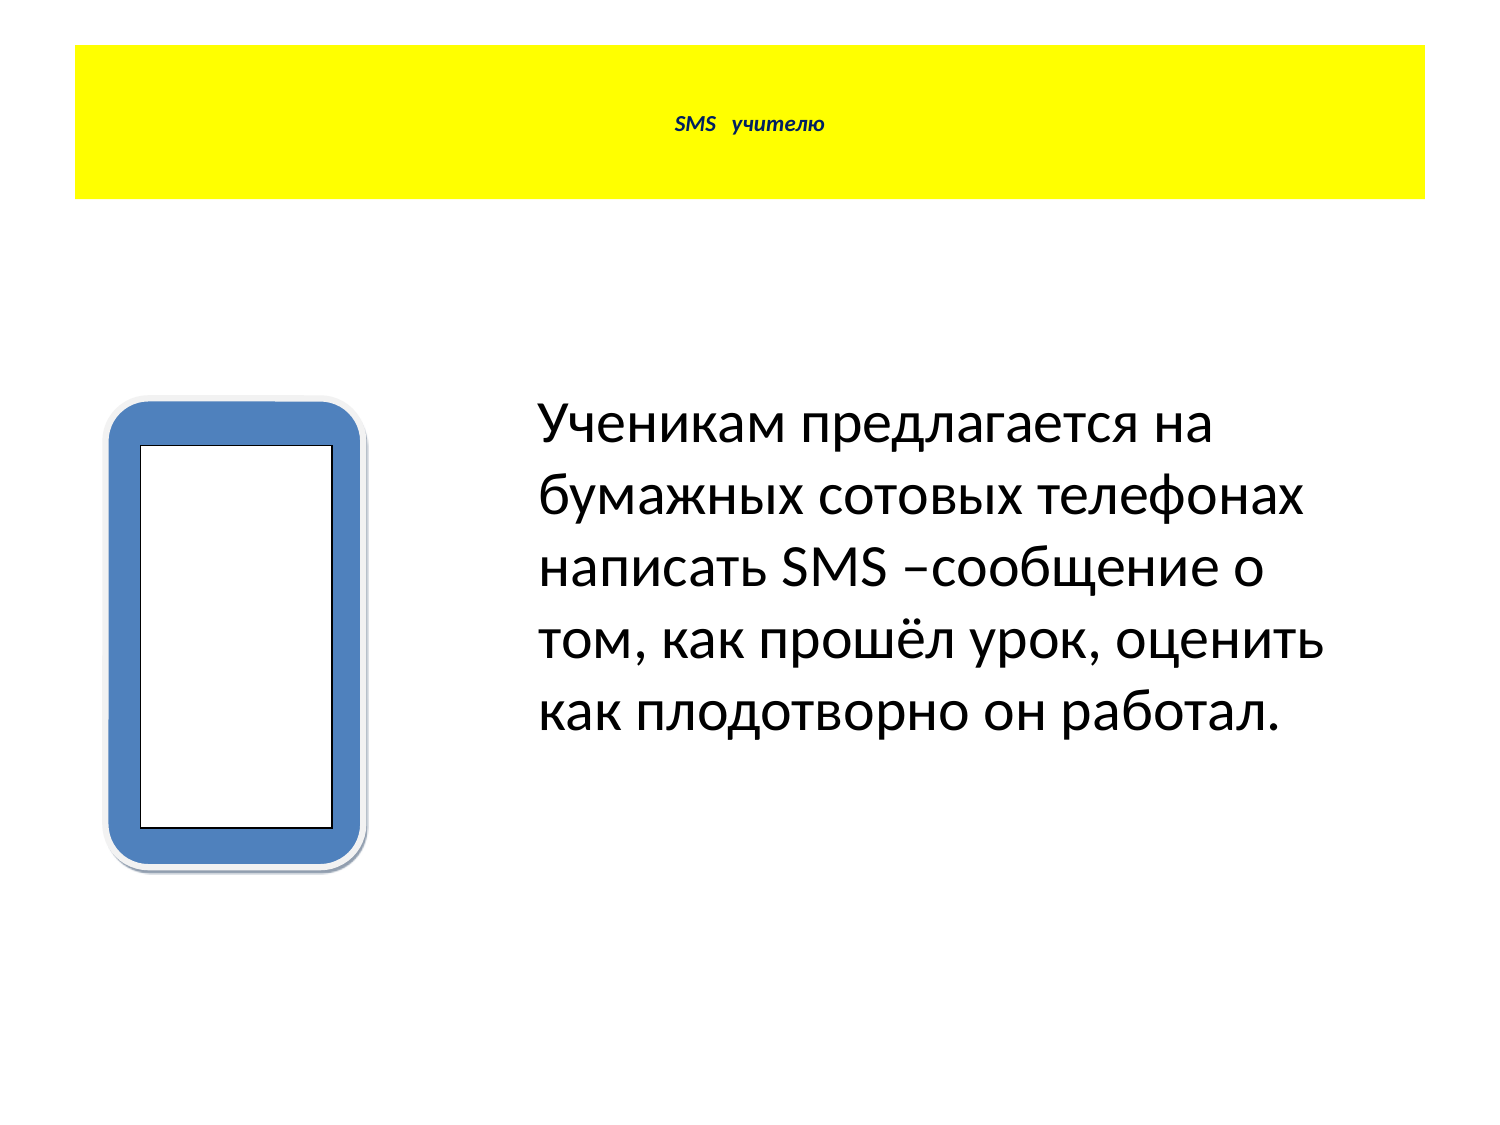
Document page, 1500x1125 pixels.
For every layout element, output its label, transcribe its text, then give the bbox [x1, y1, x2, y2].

title SMS учителю [75, 45, 1425, 200]
text_box [140, 445, 332, 828]
text_box [105, 398, 364, 868]
list Ученикам предлагается на бумажных сотовых телефонах написать SMS –сообщение о том, как прошёл урок, оценить как плодотворно он работал. [468, 375, 1402, 830]
